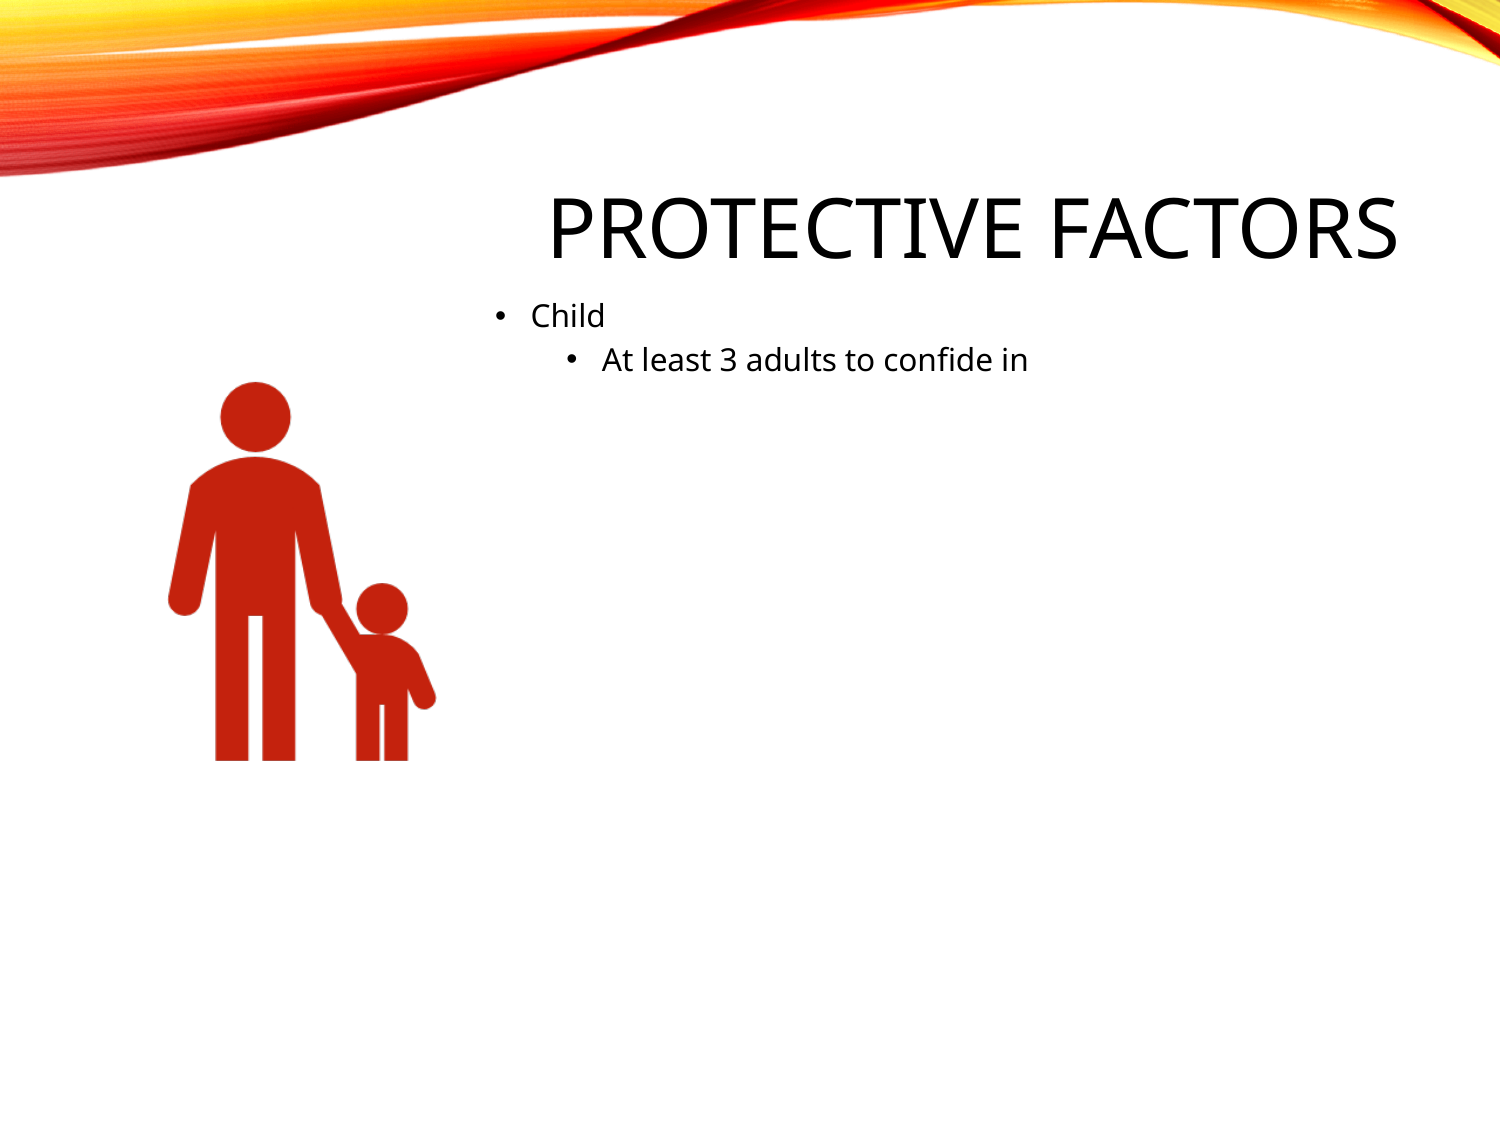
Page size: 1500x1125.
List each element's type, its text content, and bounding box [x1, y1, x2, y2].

picture [77, 346, 527, 796]
list Child At least 3 adults to confide in Family Supportive family environment & social networks Concrete support for basic needs Nurturing parenting skills Stable family relationships Household rules and child monitoring Parental employment Parental education Adequate housing Access to healthcare and social services Caring adults surrounding the family; role models or mentors Community Communities that support parents & prevent abuse [480, 292, 1416, 1021]
title Protective Factors [493, 125, 1416, 292]
picture [0, 0, 1500, 178]
